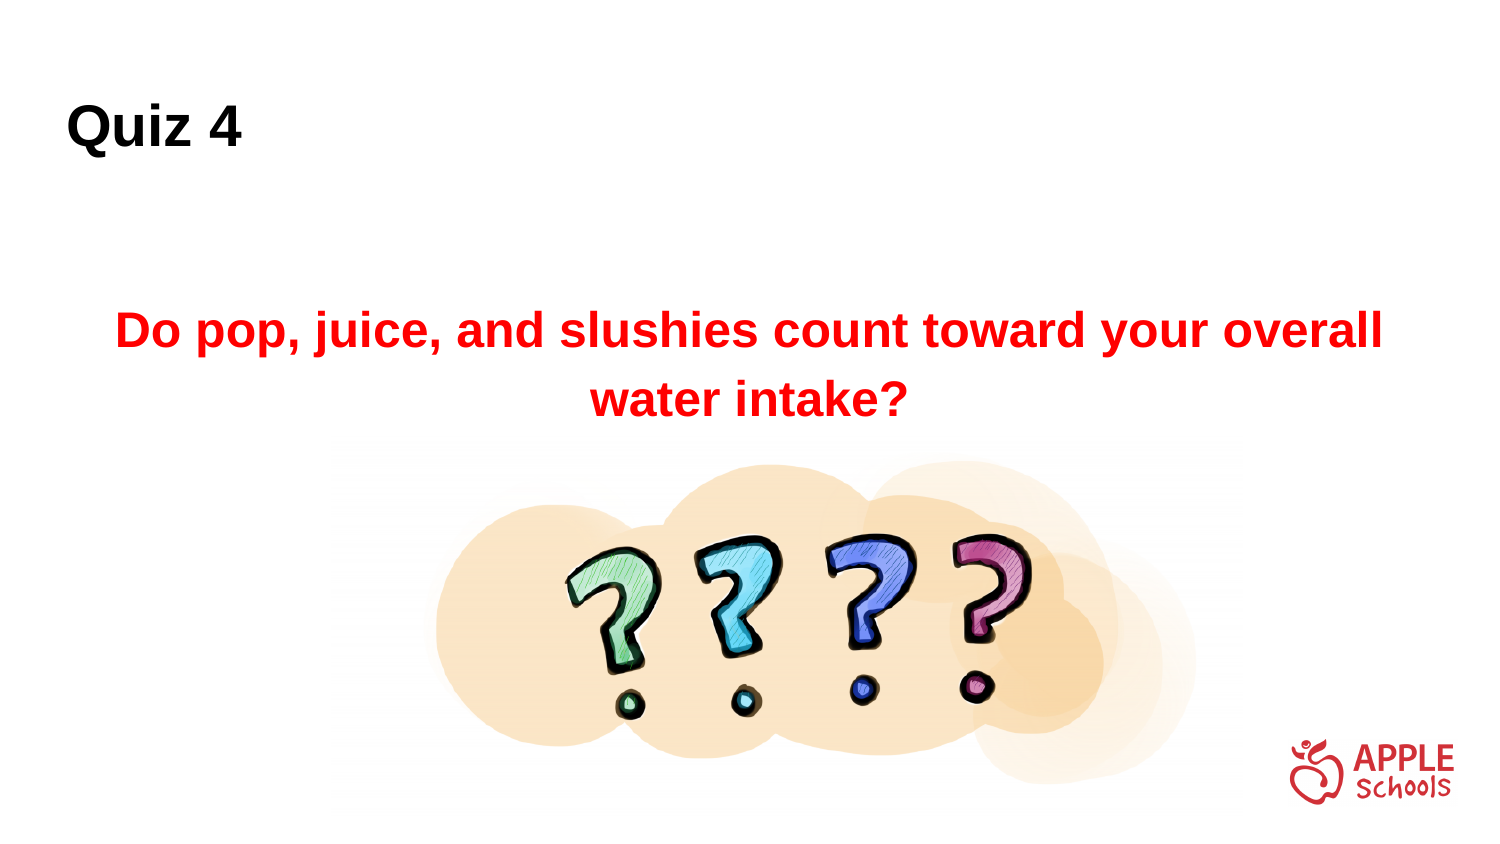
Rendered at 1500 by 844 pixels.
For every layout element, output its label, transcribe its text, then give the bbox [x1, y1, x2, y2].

picture [330, 433, 1243, 817]
list Do pop, juice, and slushies count toward your overall water intake? [75, 273, 1425, 354]
title Quiz 4 [51, 72, 1449, 167]
picture [1287, 739, 1459, 807]
